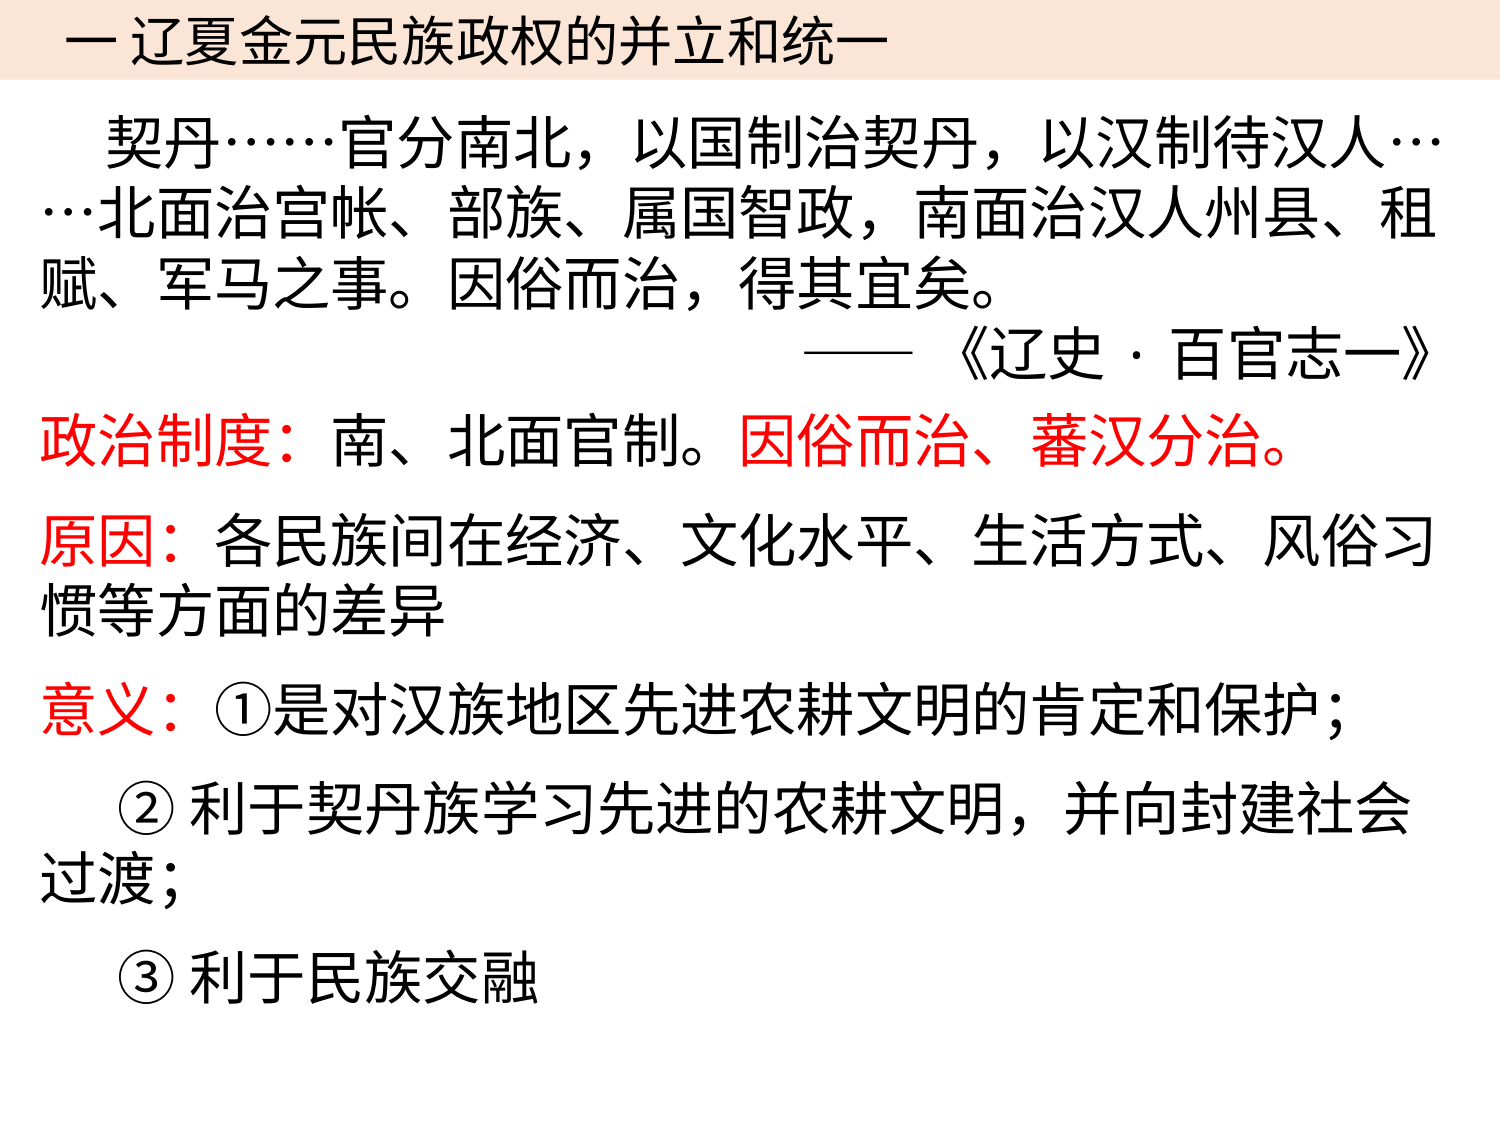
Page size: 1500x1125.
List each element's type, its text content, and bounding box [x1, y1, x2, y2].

text_box 一 辽夏金元民族政权的并立和统一 [0, 0, 1500, 80]
text_box 政治制度：南、北面官制。因俗而治、蕃汉分治。 原因：各民族间在经济、文化水平、生活方式、风俗习惯等方面的差异 意义：①是对汉族地区先进农耕文明的肯定和保护； ②利于契丹族学习先进的农耕文明，并向封建社会过渡； ③利于民族交融 [24, 397, 1475, 1019]
text_box 契丹……官分南北，以国制治契丹，以汉制待汉人……北面治宫帐、部族、属国智政，南面治汉人州县、租赋、军马之事。因俗而治，得其宜矣。 ——《辽史·百官志一》 [24, 99, 1475, 394]
